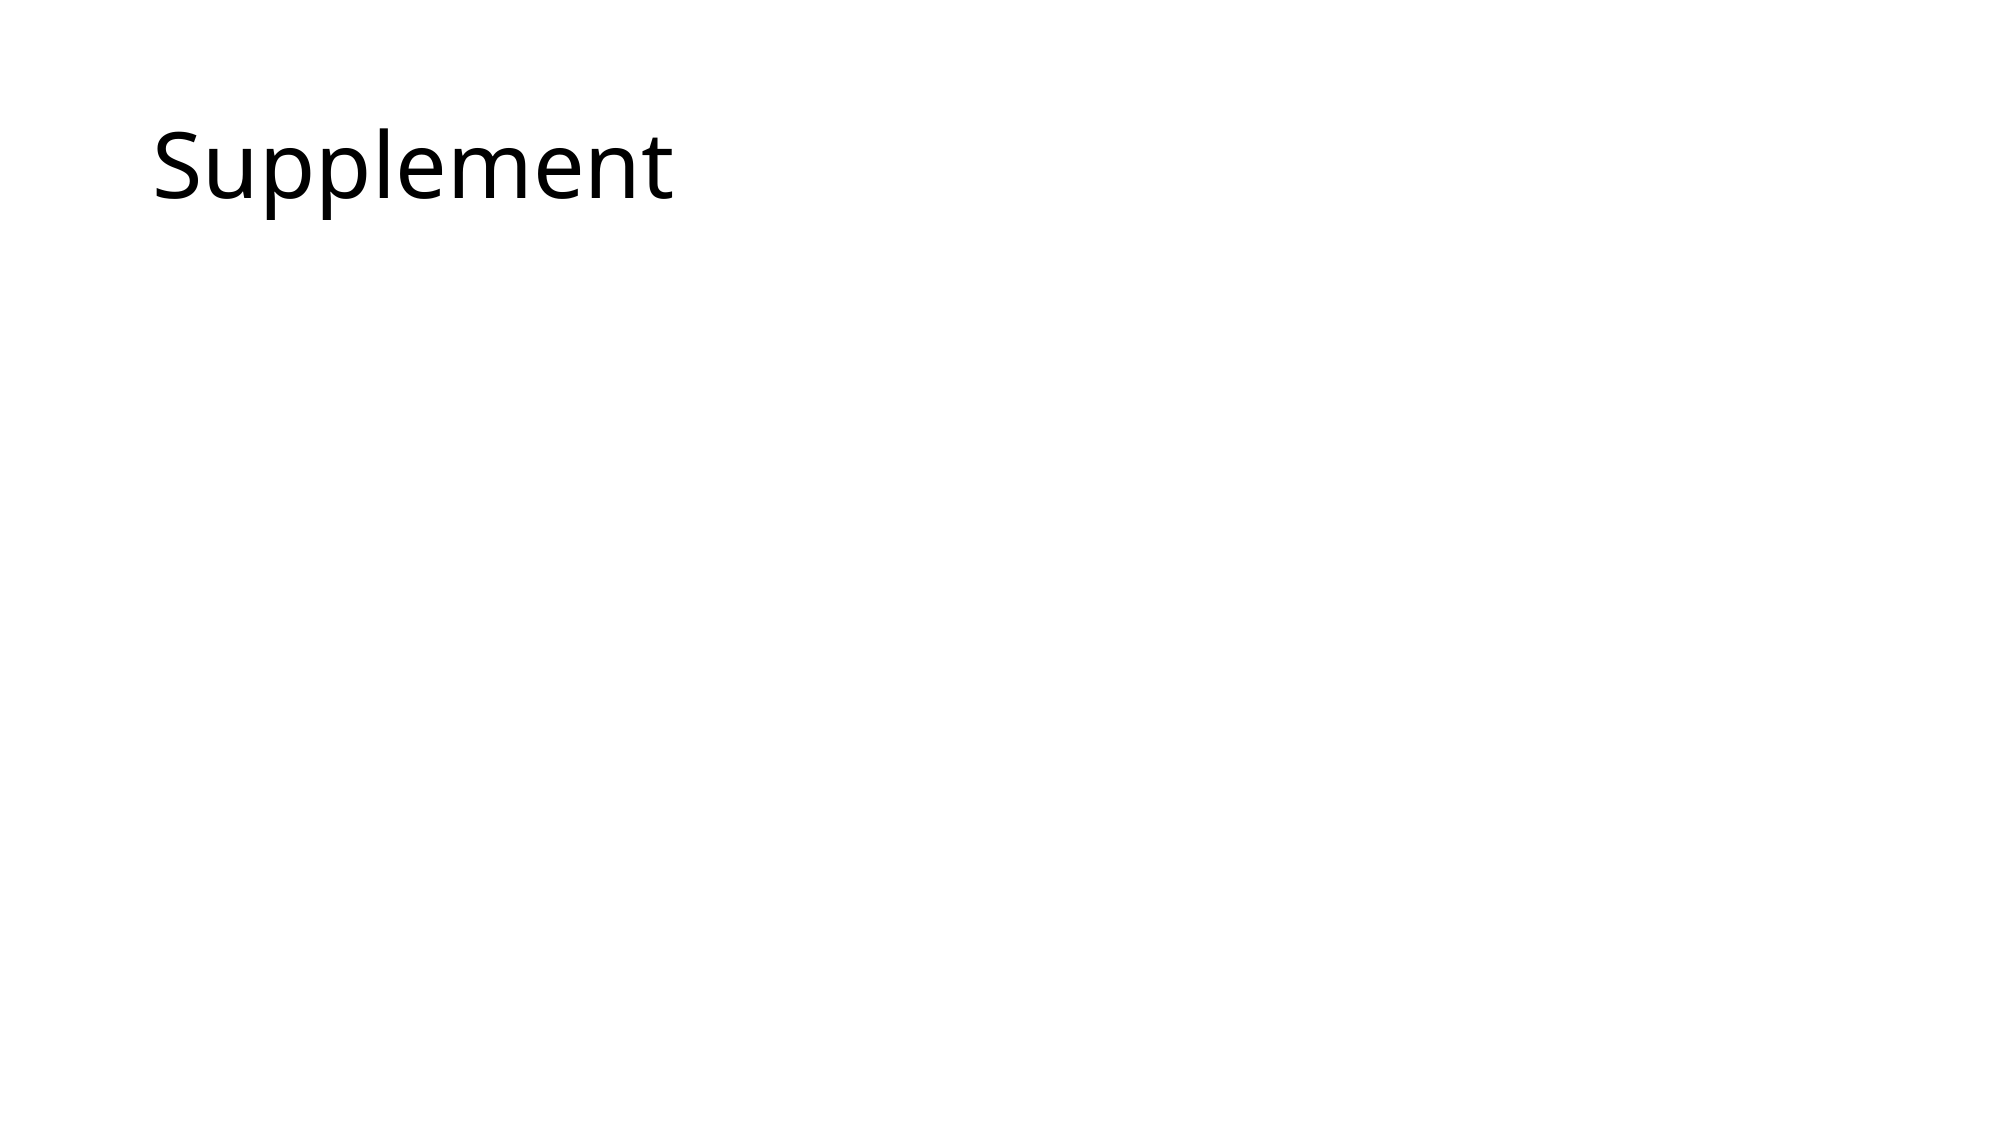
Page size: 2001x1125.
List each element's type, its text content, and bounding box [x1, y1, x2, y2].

title Supplement [137, 59, 1863, 278]
